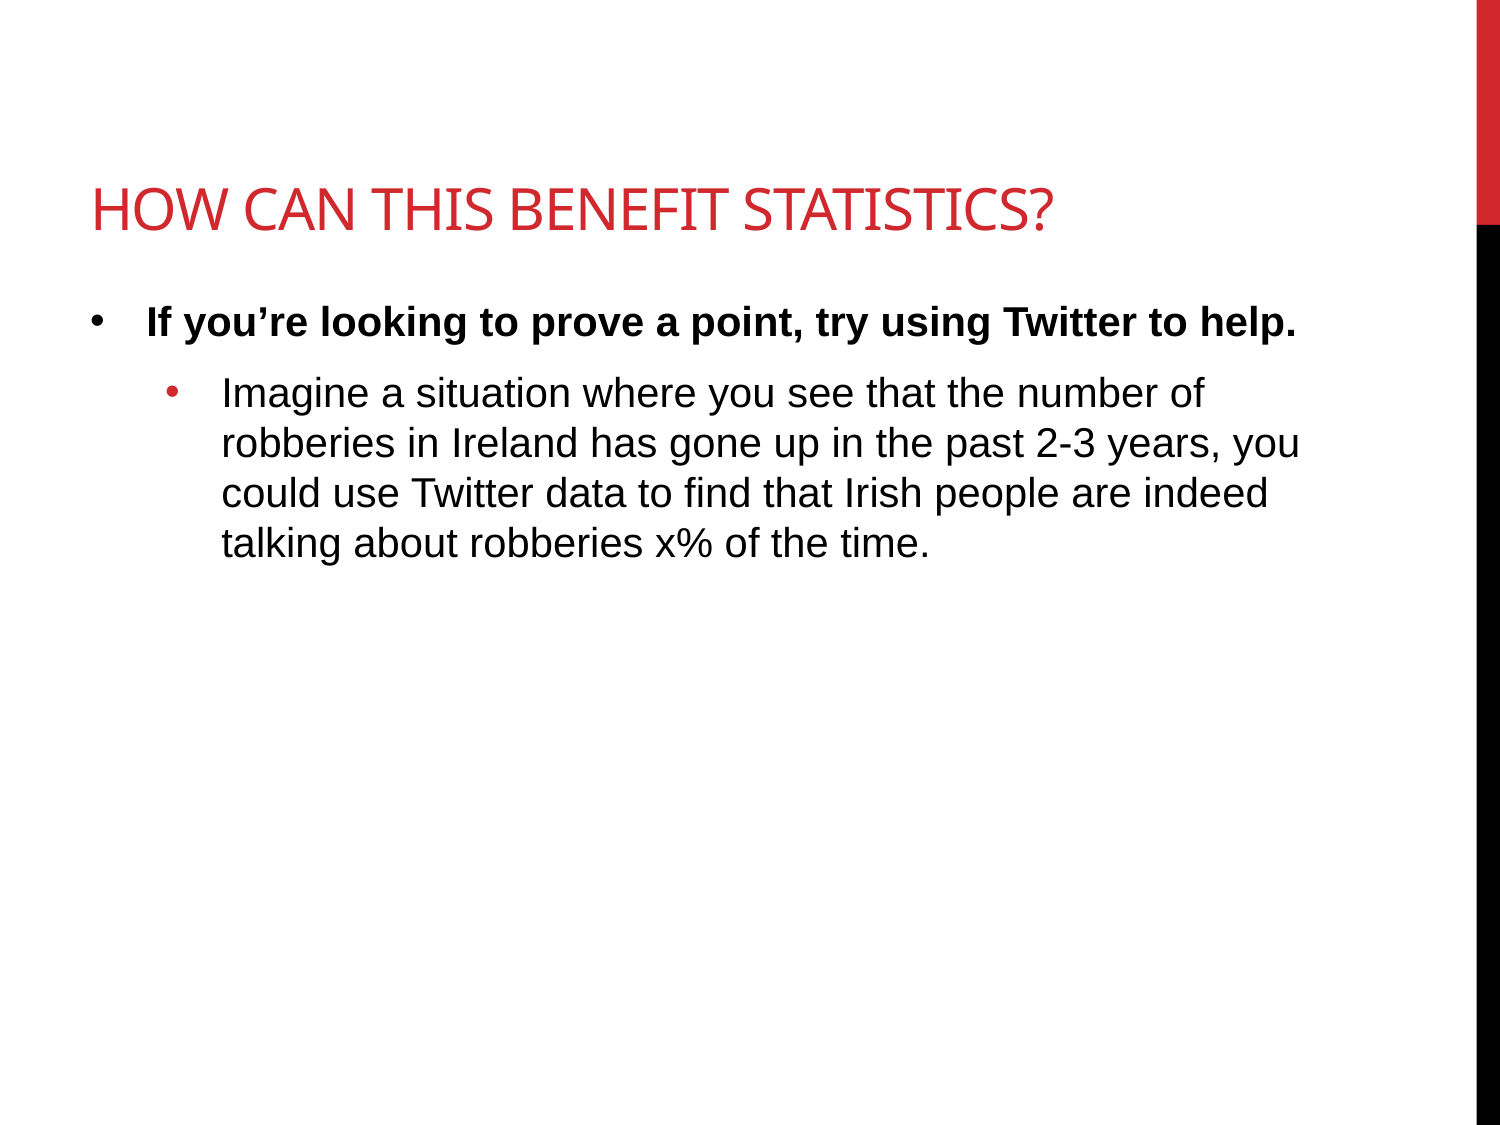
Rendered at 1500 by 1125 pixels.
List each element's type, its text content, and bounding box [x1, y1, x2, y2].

title How can this benefit statistics? [75, 25, 1325, 250]
list If you’re looking to prove a point, try using Twitter to help. Imagine a situation where you see that the number of robberies in Ireland has gone up in the past 2-3 years, you could use Twitter data to find that Irish people are indeed talking about robberies x% of the time. [75, 287, 1325, 1005]
